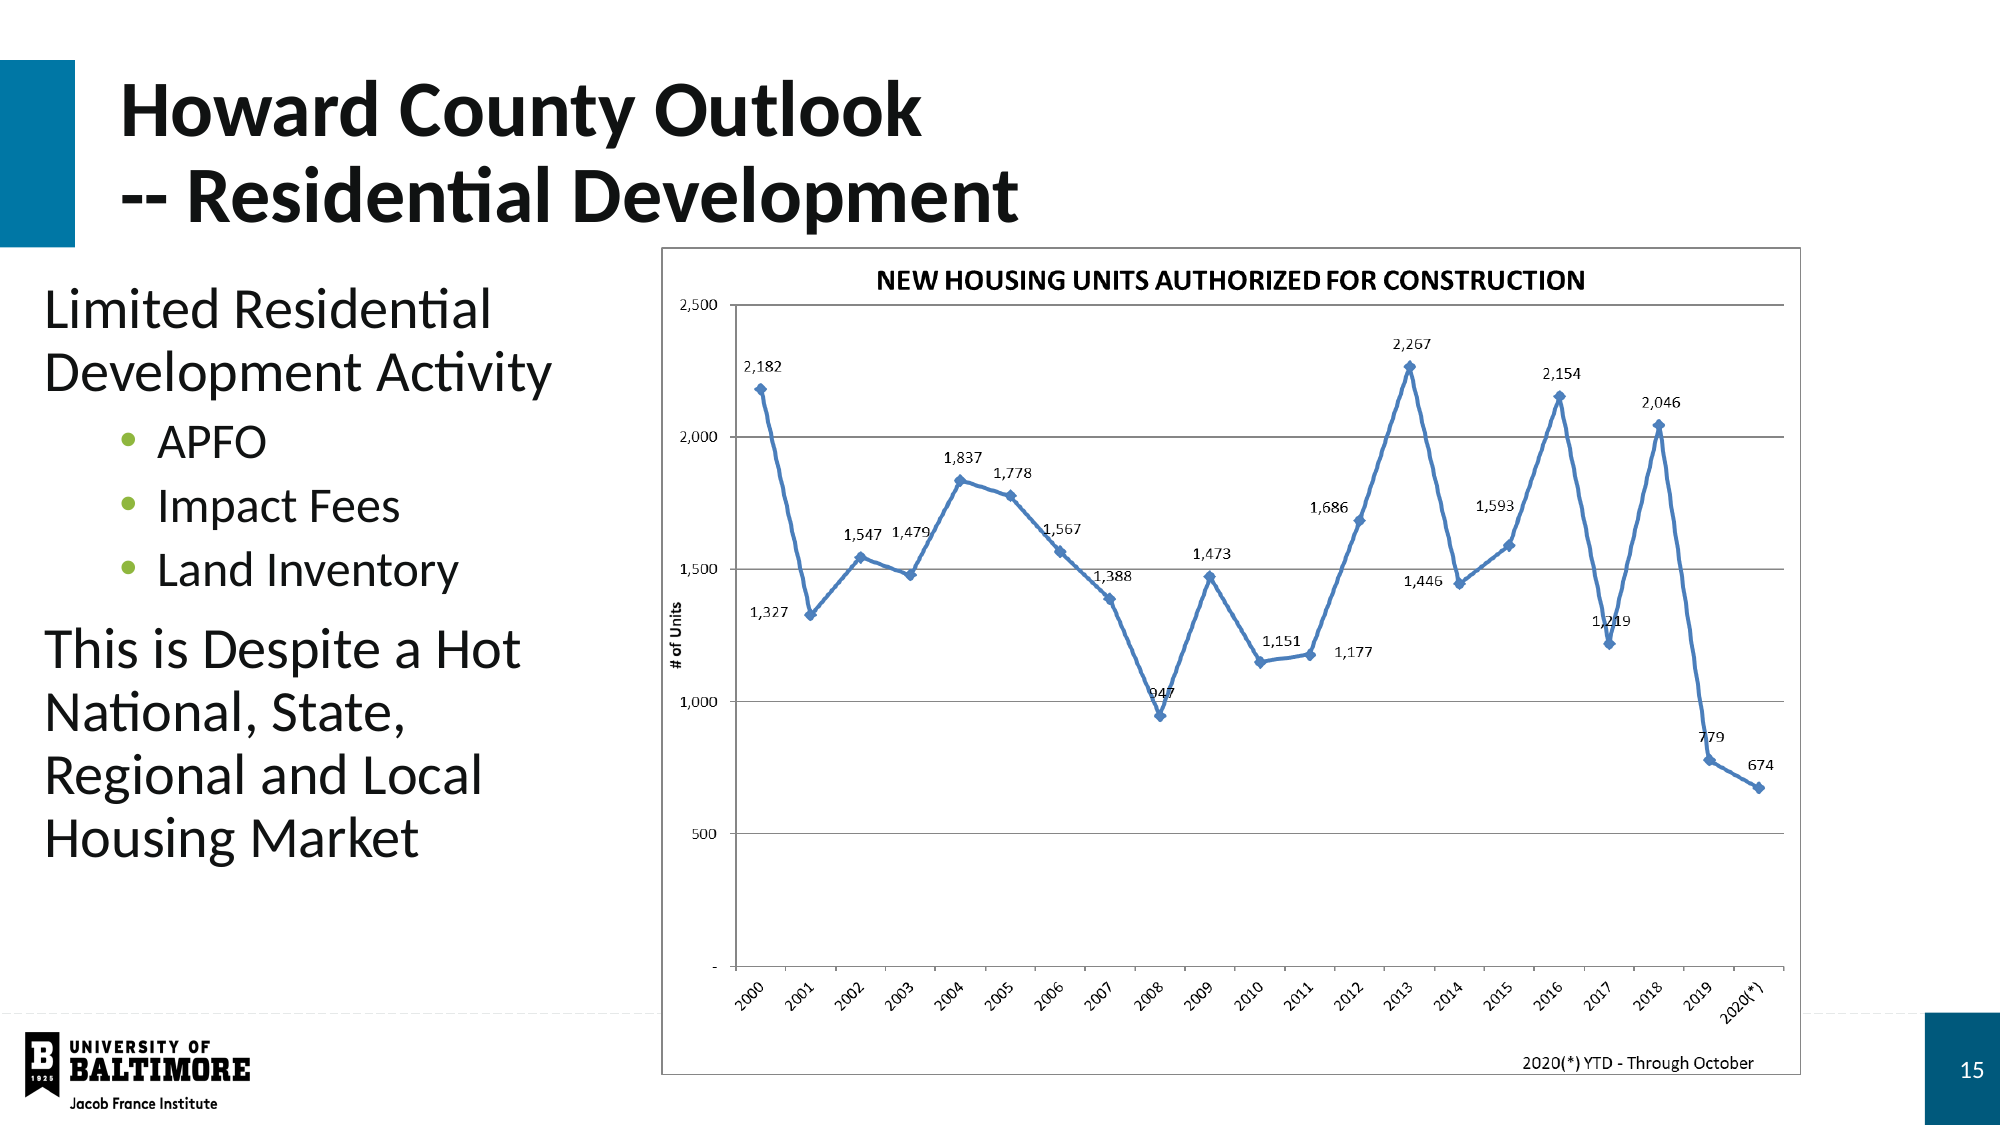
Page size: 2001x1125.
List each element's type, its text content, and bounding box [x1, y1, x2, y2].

picture [25, 1032, 250, 1109]
title Howard County Outlook -- Residential Development [105, 59, 1905, 248]
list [661, 247, 1801, 1075]
list Limited Residential Development Activity APFO Impact Fees Land Inventory This is Despite a Hot National, State, Regional and Local Housing Market [29, 271, 613, 992]
